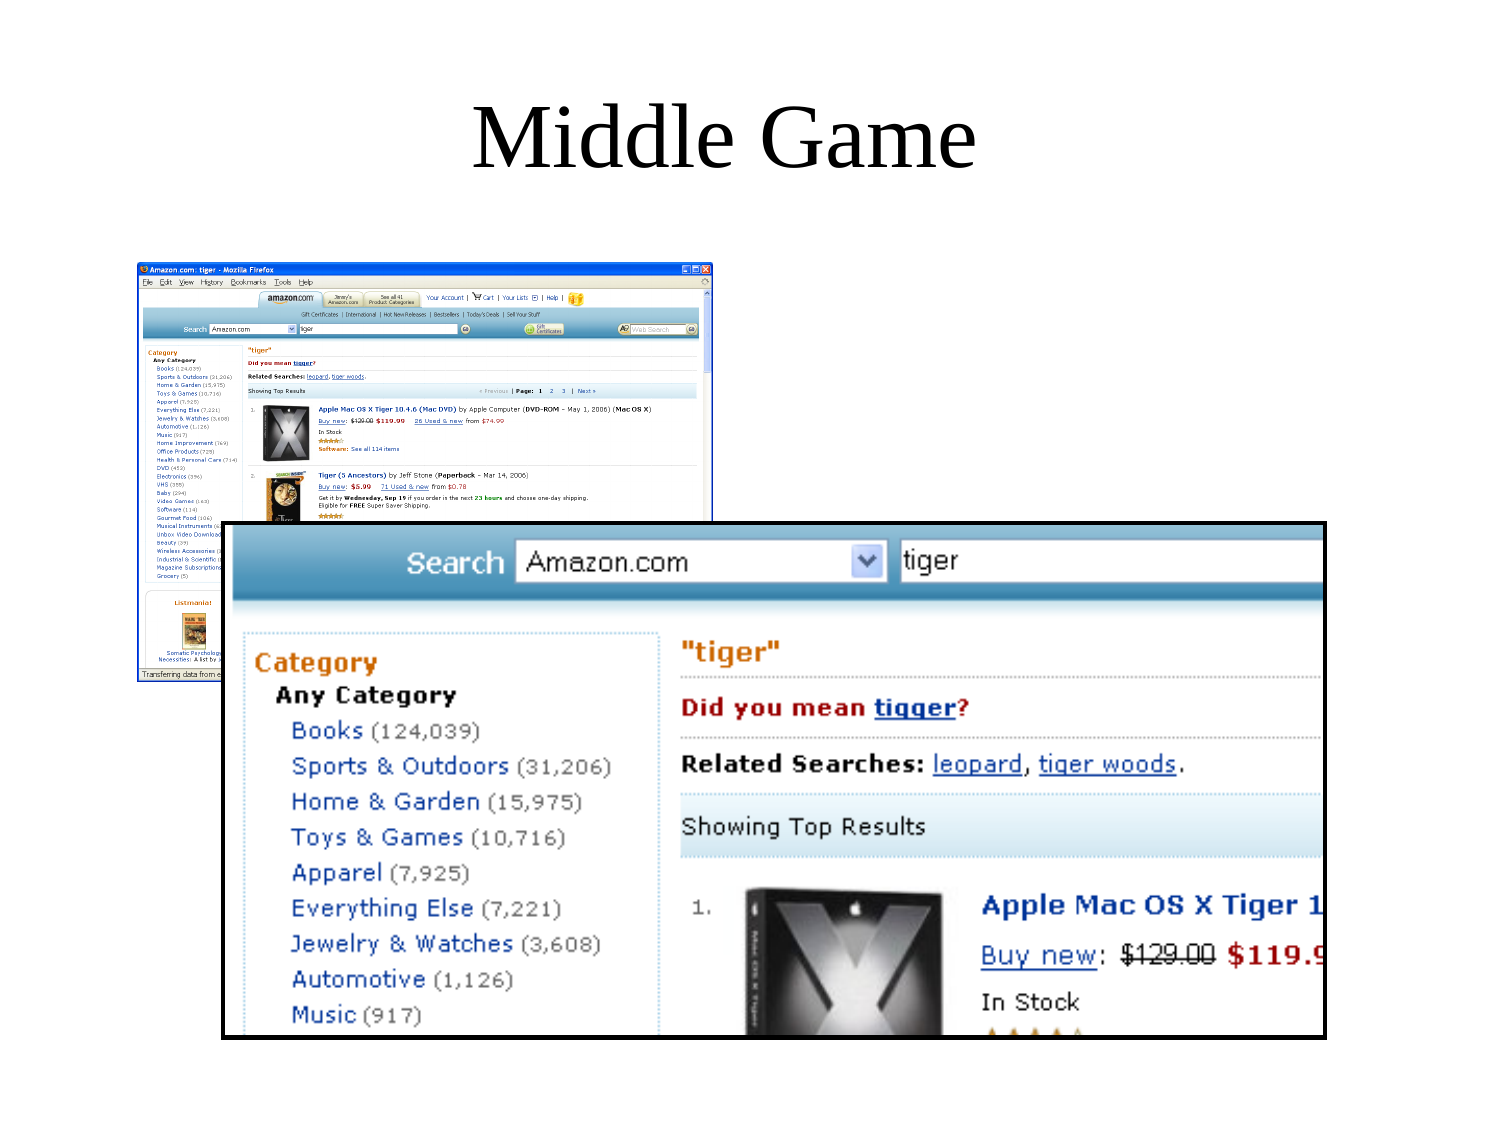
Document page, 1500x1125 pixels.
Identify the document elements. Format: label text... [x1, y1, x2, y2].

picture [137, 262, 1323, 1036]
title Middle Game [87, 37, 1363, 225]
